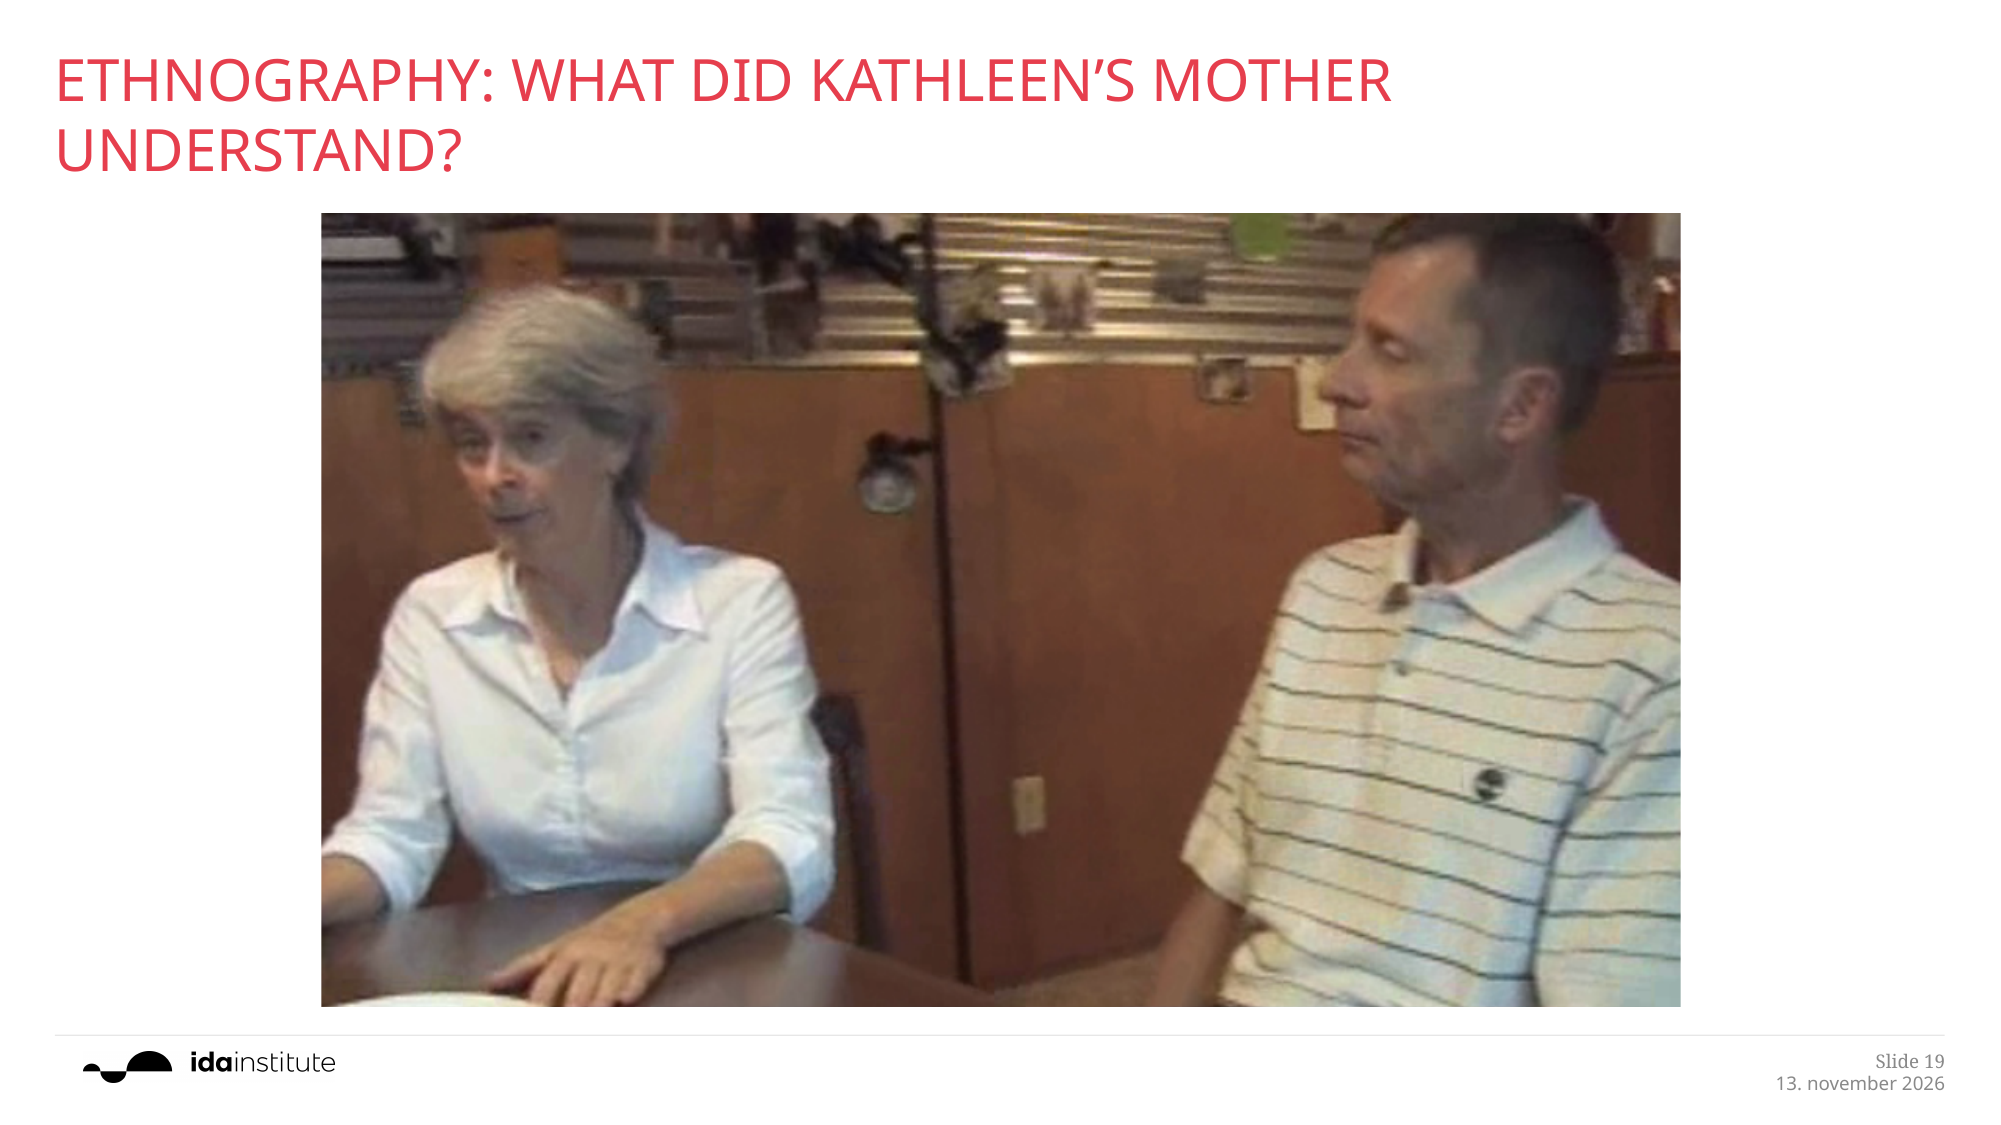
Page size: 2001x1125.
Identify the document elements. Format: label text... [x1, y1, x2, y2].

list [321, 213, 1681, 1007]
title Ethnography: What Did Kathleen’s Mother Understand? [54, 42, 1946, 184]
picture [83, 1051, 335, 1083]
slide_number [1666, 1071, 1946, 1102]
slide_number Slide 19 [1721, 1049, 1946, 1071]
